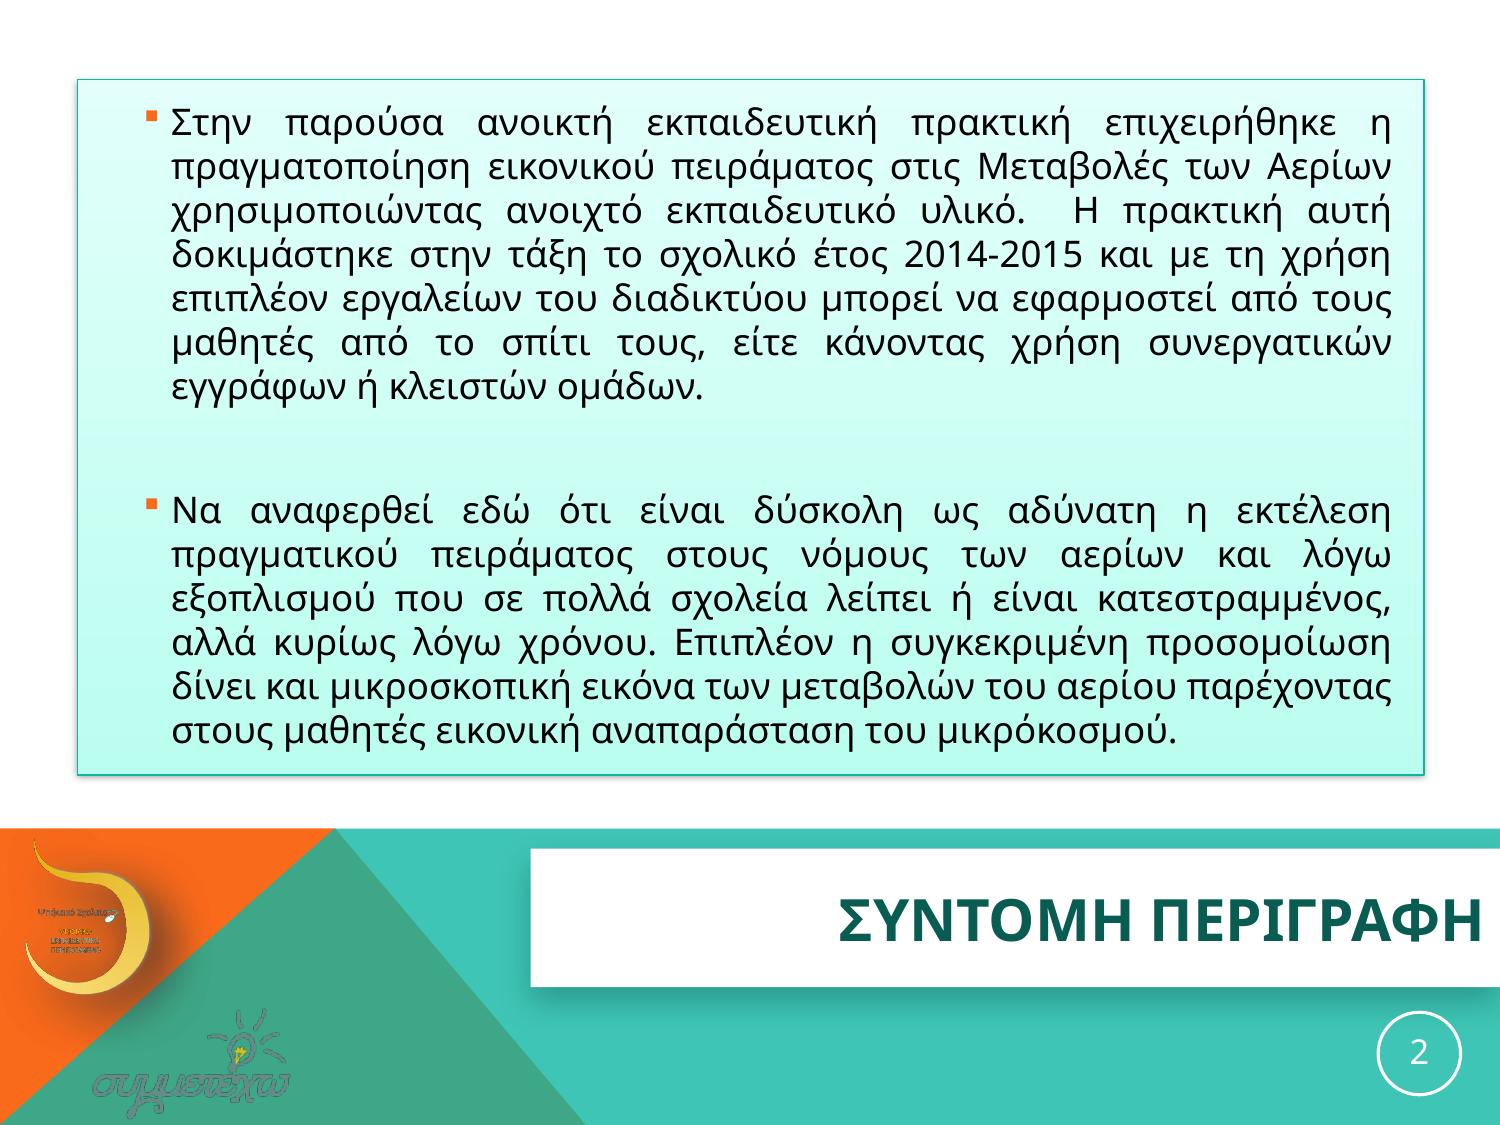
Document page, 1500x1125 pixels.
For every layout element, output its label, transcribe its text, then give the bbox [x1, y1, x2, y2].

picture [18, 831, 155, 1006]
title ΣΥΝΤΟΜΗ ΠΕΡΙΓΡΑΦΗ [530, 848, 1500, 988]
picture [79, 1007, 305, 1121]
slide_number 2 [1376, 1010, 1463, 1097]
list Στην παρούσα ανοικτή εκπαιδευτική πρακτική επιχειρήθηκε η πραγματοποίηση εικονικού πειράματος στις Μεταβολές των Αερίων χρησιμοποιώντας ανοιχτό εκπαιδευτικό υλικό. Η πρακτική αυτή δοκιμάστηκε στην τάξη το σχολικό έτος 2014-2015 και με τη χρήση επιπλέον εργαλείων του διαδικτύου μπορεί να εφαρμοστεί από τους μαθητές από το σπίτι τους, είτε κάνοντας χρήση συνεργατικών εγγράφων ή κλειστών ομάδων. Να αναφερθεί εδώ ότι είναι δύσκολη ως αδύνατη η εκτέλεση πραγματικού πειράματος στους νόμους των αερίων και λόγω εξοπλισμού που σε πολλά σχολεία λείπει ή είναι κατεστραμμένος, αλλά κυρίως λόγω χρόνου. Επιπλέον η συγκεκριμένη προσομοίωση δίνει και μικροσκοπική εικόνα των μεταβολών του αερίου παρέχοντας στους μαθητές εικονική αναπαράσταση του μικρόκοσμού. [91, 91, 1409, 769]
